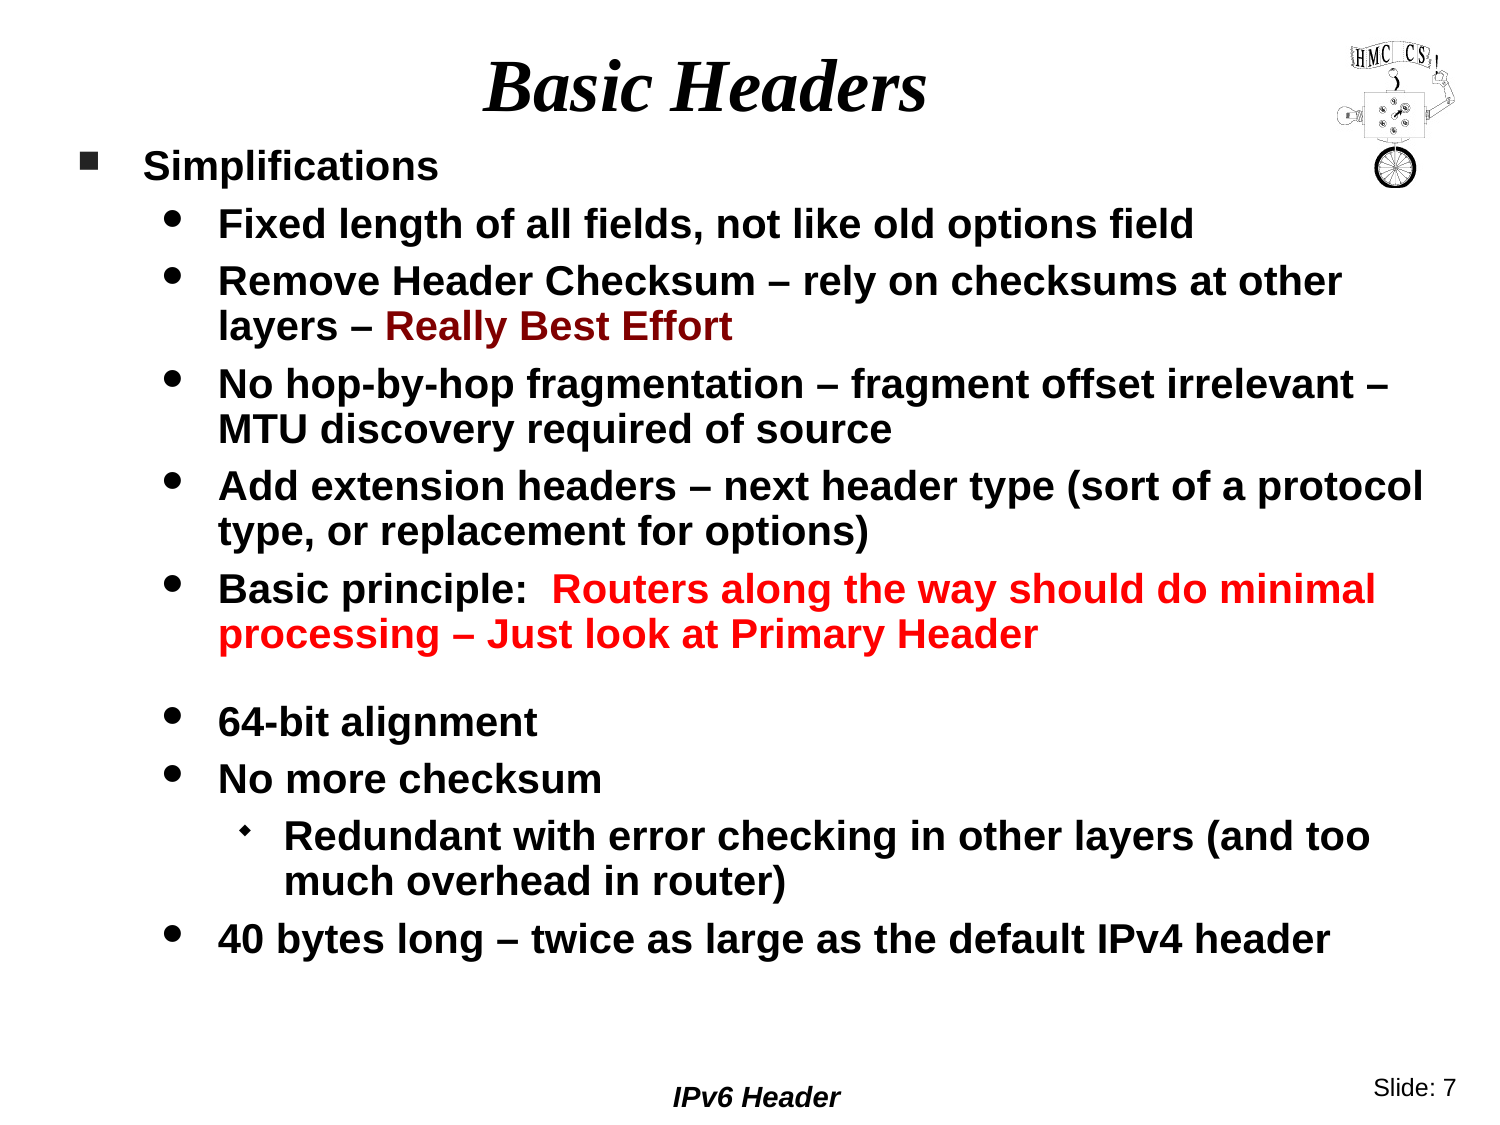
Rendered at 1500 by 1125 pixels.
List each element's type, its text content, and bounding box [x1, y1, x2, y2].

title Basic Headers [75, 12, 1338, 137]
list Simplifications Fixed length of all fields, not like old options field Remove Header Checksum – rely on checksums at other layers – Really Best Effort No hop-by-hop fragmentation – fragment offset irrelevant – MTU discovery required of source Add extension headers – next header type (sort of a protocol type, or replacement for options) Basic principle: Routers along the way should do minimal processing – Just look at Primary Header 64-bit alignment No more checksum Redundant with error checking in other layers (and too much overhead in router) 40 bytes long – twice as large as the default IPv4 header [62, 137, 1450, 1077]
picture [1338, 37, 1455, 188]
